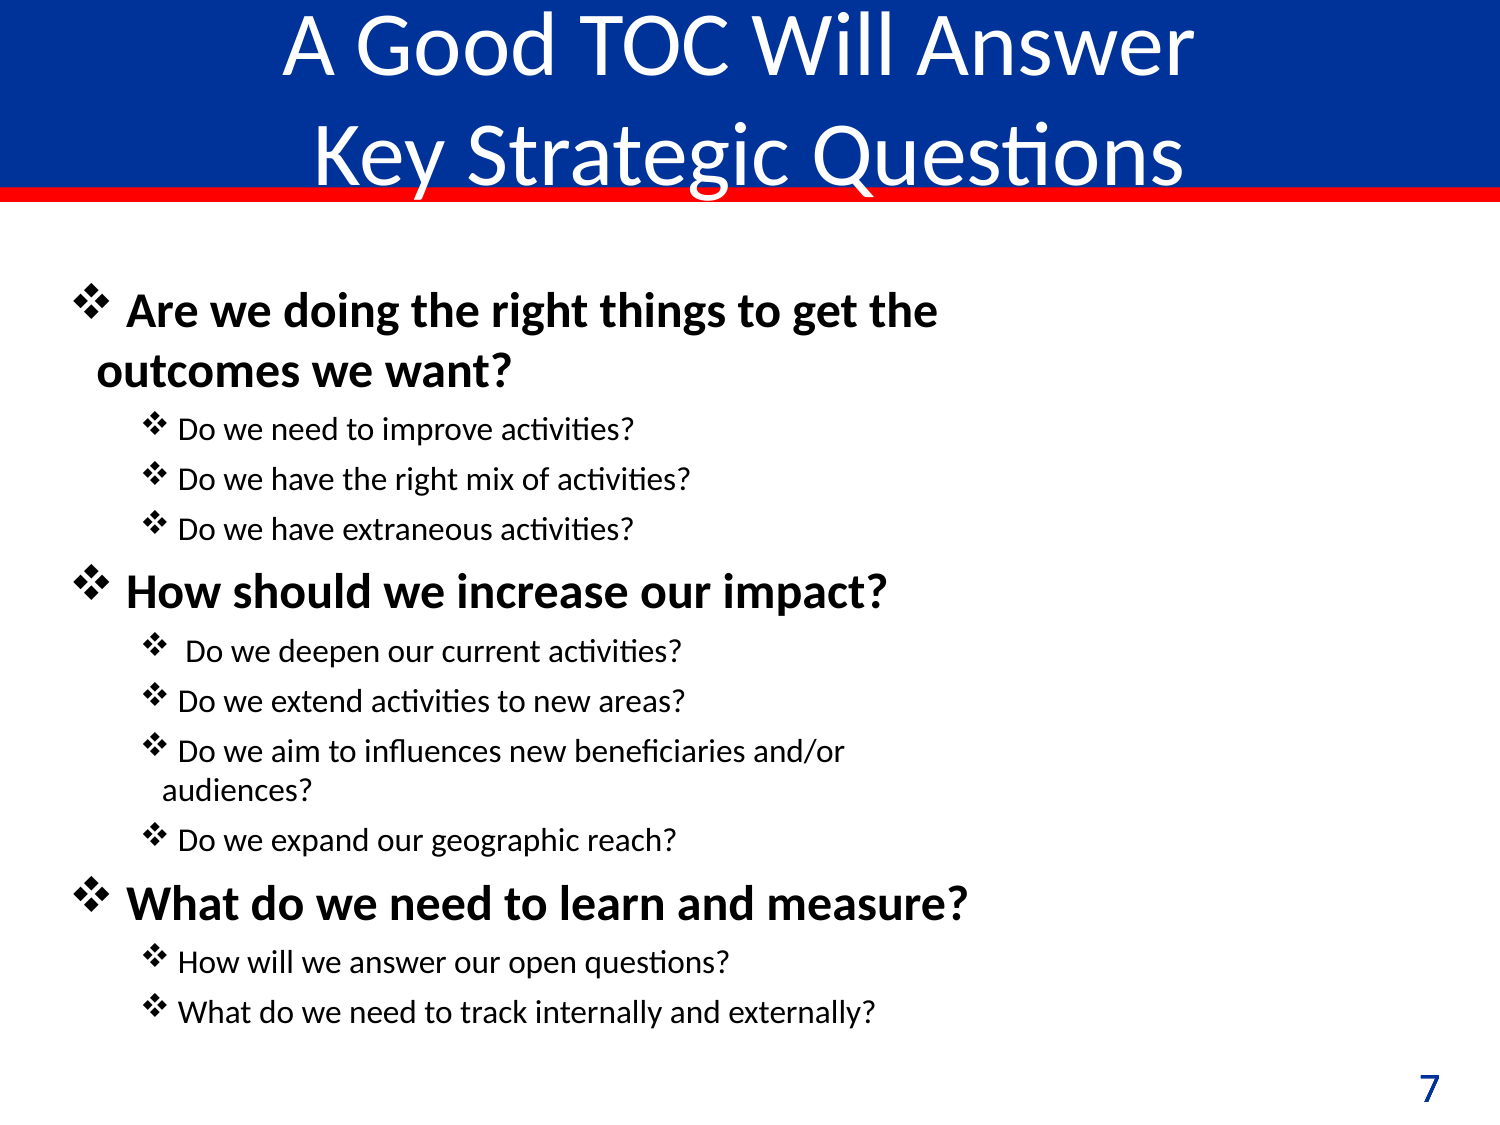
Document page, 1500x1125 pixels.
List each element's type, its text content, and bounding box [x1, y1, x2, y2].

title A Good TOC Will Answer Key Strategic Questions [0, 0, 1500, 188]
list Are we doing the right things to get the outcomes we want? Do we need to improve activities? Do we have the right mix of activities? Do we have extraneous activities? How should we increase our impact? Do we deepen our current activities? Do we extend activities to new areas? Do we aim to influences new beneficiaries and/or audiences? Do we expand our geographic reach? What do we need to learn and measure? How will we answer our open questions? What do we need to track internally and externally? [24, 262, 988, 1005]
